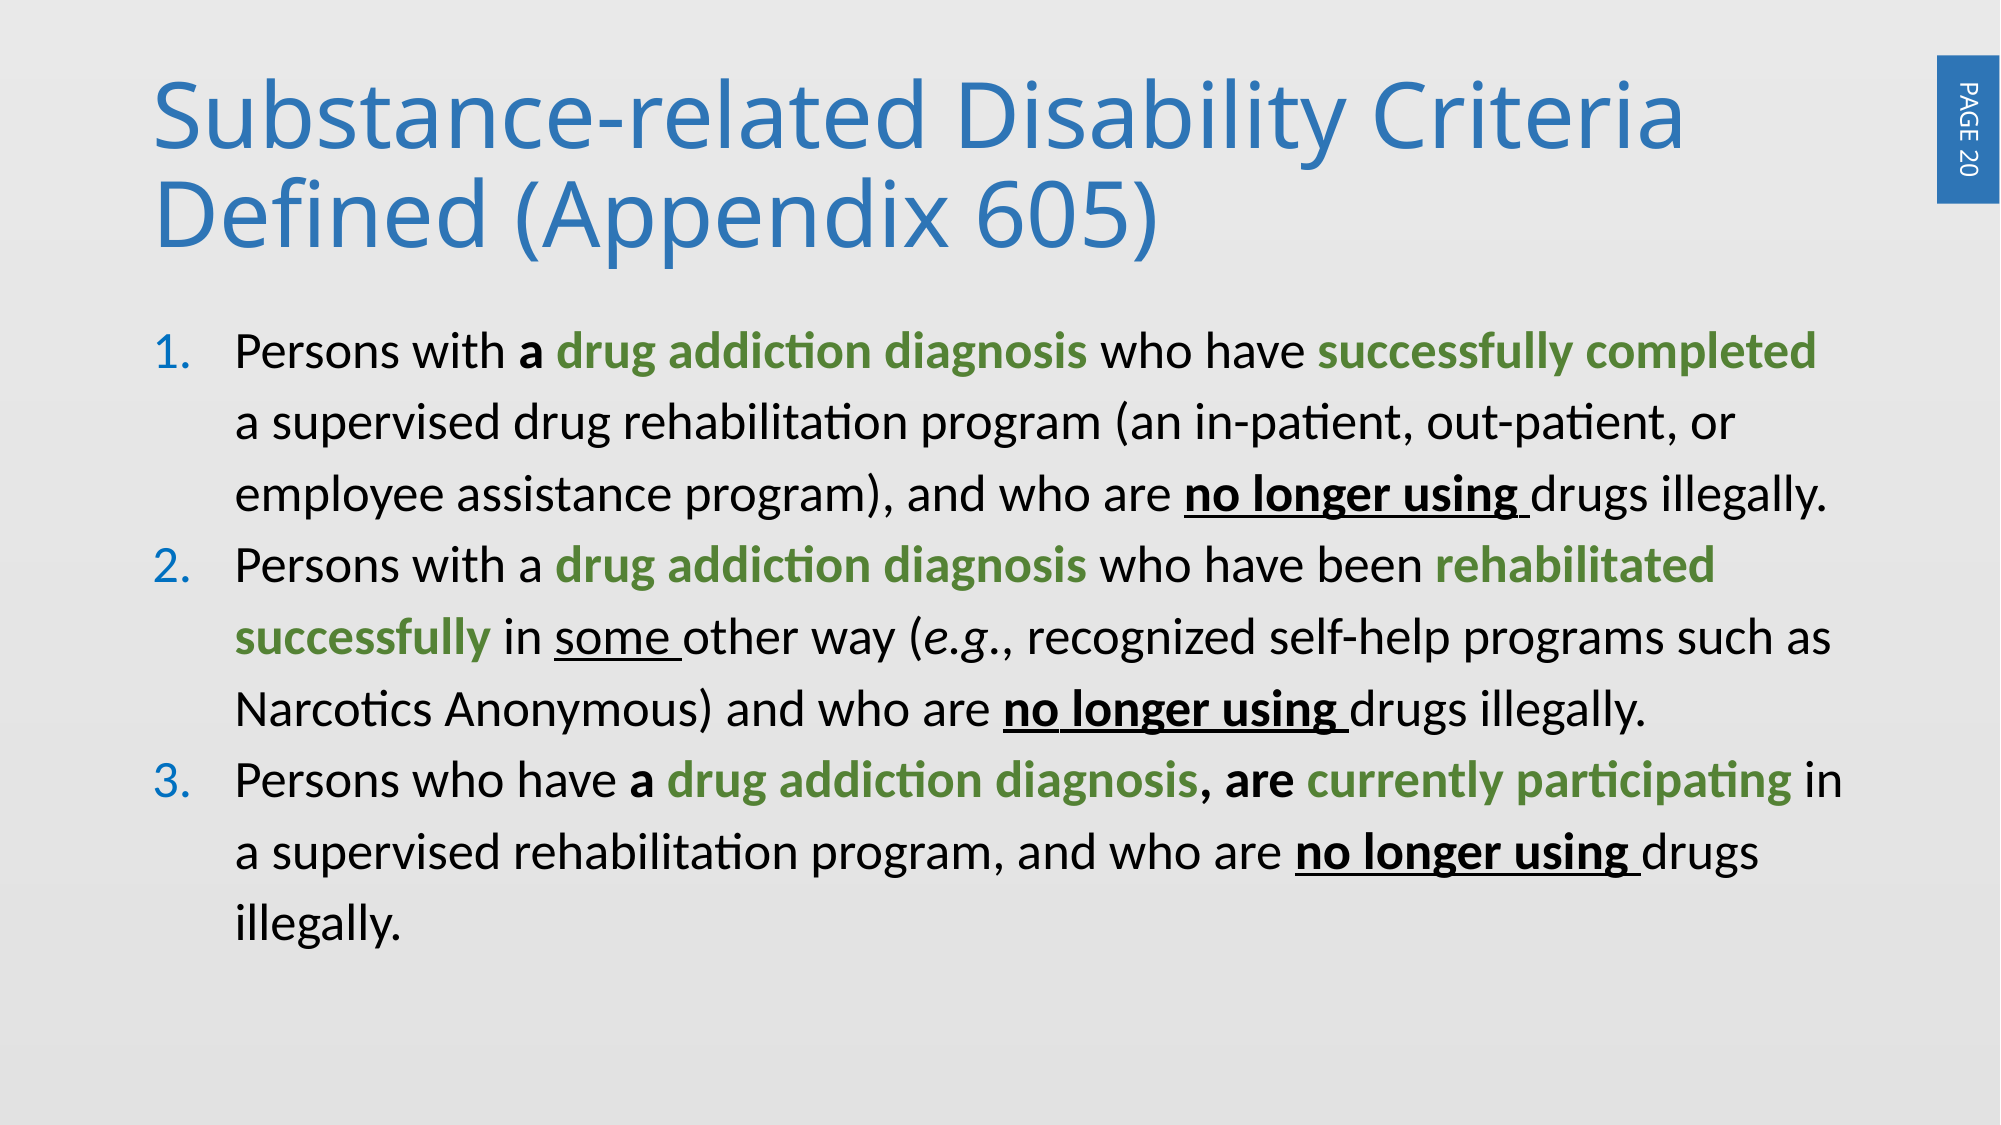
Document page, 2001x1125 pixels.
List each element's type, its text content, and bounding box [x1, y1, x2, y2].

title Substance-related Disability Criteria Defined (Appendix 605) [137, 59, 1863, 278]
list Persons with a drug addiction diagnosis who have successfully completed a supervised drug rehabilitation program (an in-patient, out-patient, or employee assistance program), and who are no longer using drugs illegally. Persons with a drug addiction diagnosis who have been rehabilitated successfully in some other way (e.g., recognized self-help programs such as Narcotics Anonymous) and who are no longer using drugs illegally. Persons who have a drug addiction diagnosis, are currently participating in a supervised rehabilitation program, and who are no longer using drugs illegally. [137, 299, 1863, 1014]
